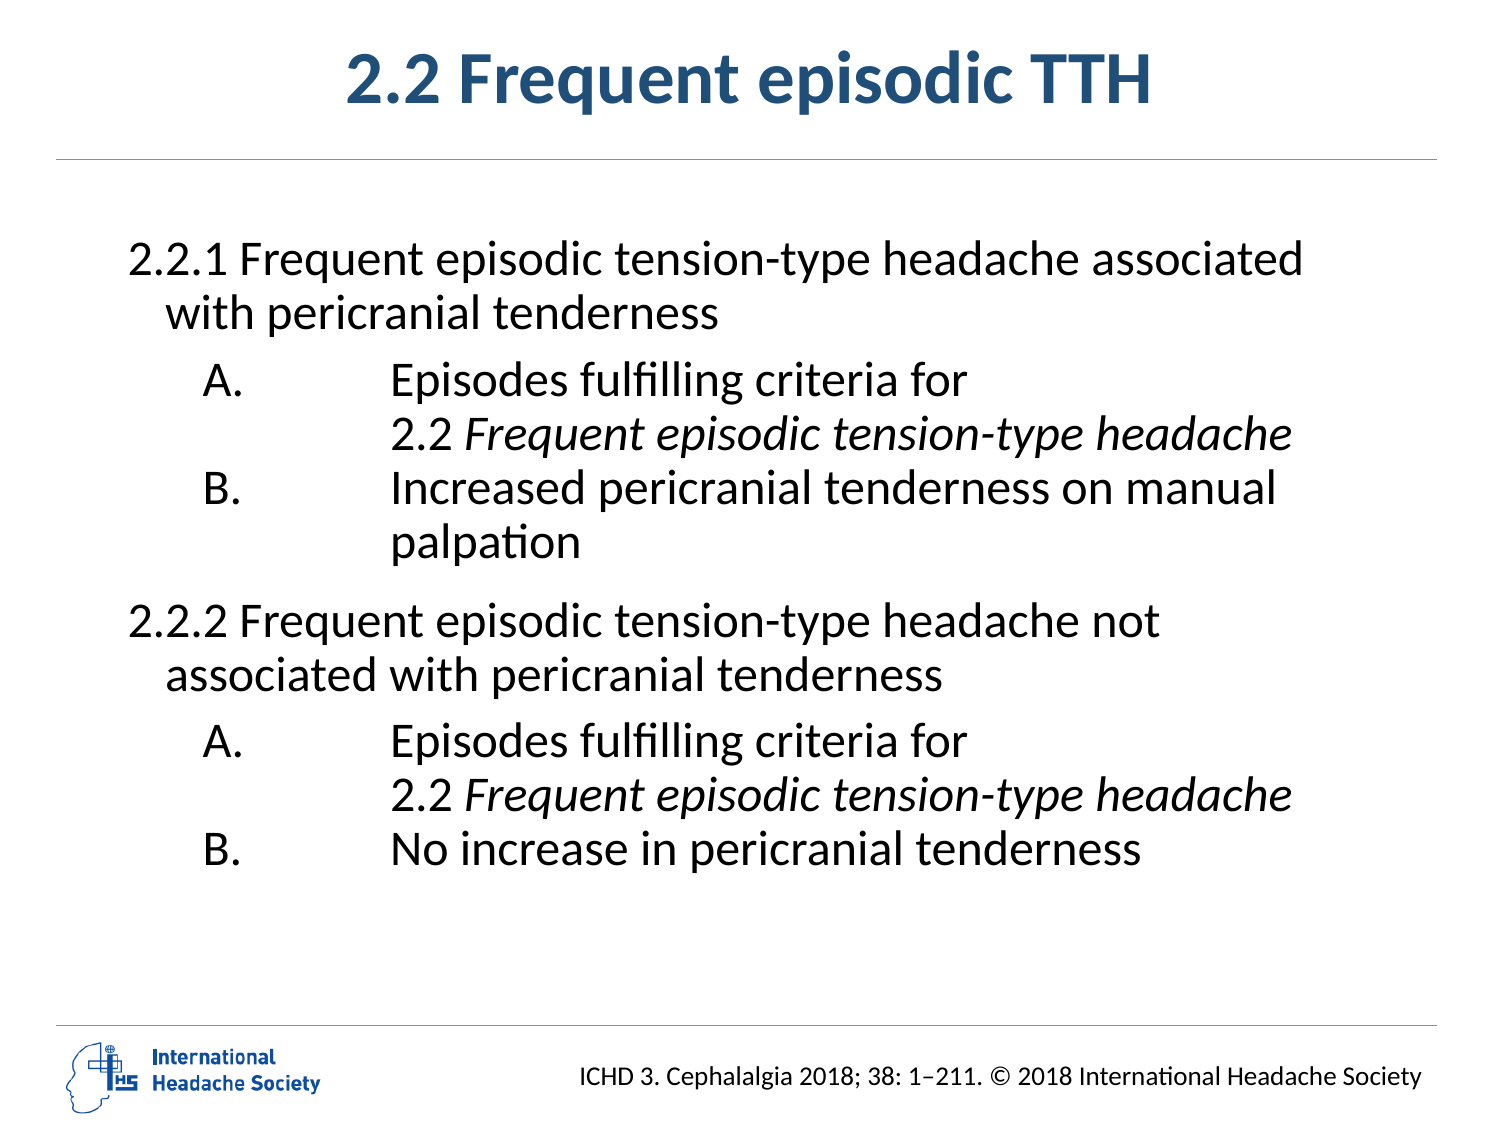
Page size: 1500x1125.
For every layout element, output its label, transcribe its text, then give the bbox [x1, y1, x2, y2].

text_box ICHD 3. Cephalalgia 2018; 38: 1–211. © 2018 International Headache Society [352, 1050, 1437, 1098]
text_box 2.2 Frequent episodic TTH [103, 0, 1397, 159]
text_box 2.2.1 Frequent episodic tension-type headache associated with pericranial tenderness A. Episodes fulfilling criteria for 2.2 Frequent episodic tension-type headache B. Increased pericranial tenderness on manual palpation 2.2.2 Frequent episodic tension-type headache not associated with pericranial tenderness A. Episodes fulfilling criteria for 2.2 Frequent episodic tension-type headache B. No increase in pericranial tenderness [112, 224, 1400, 1000]
picture [52, 1032, 349, 1120]
